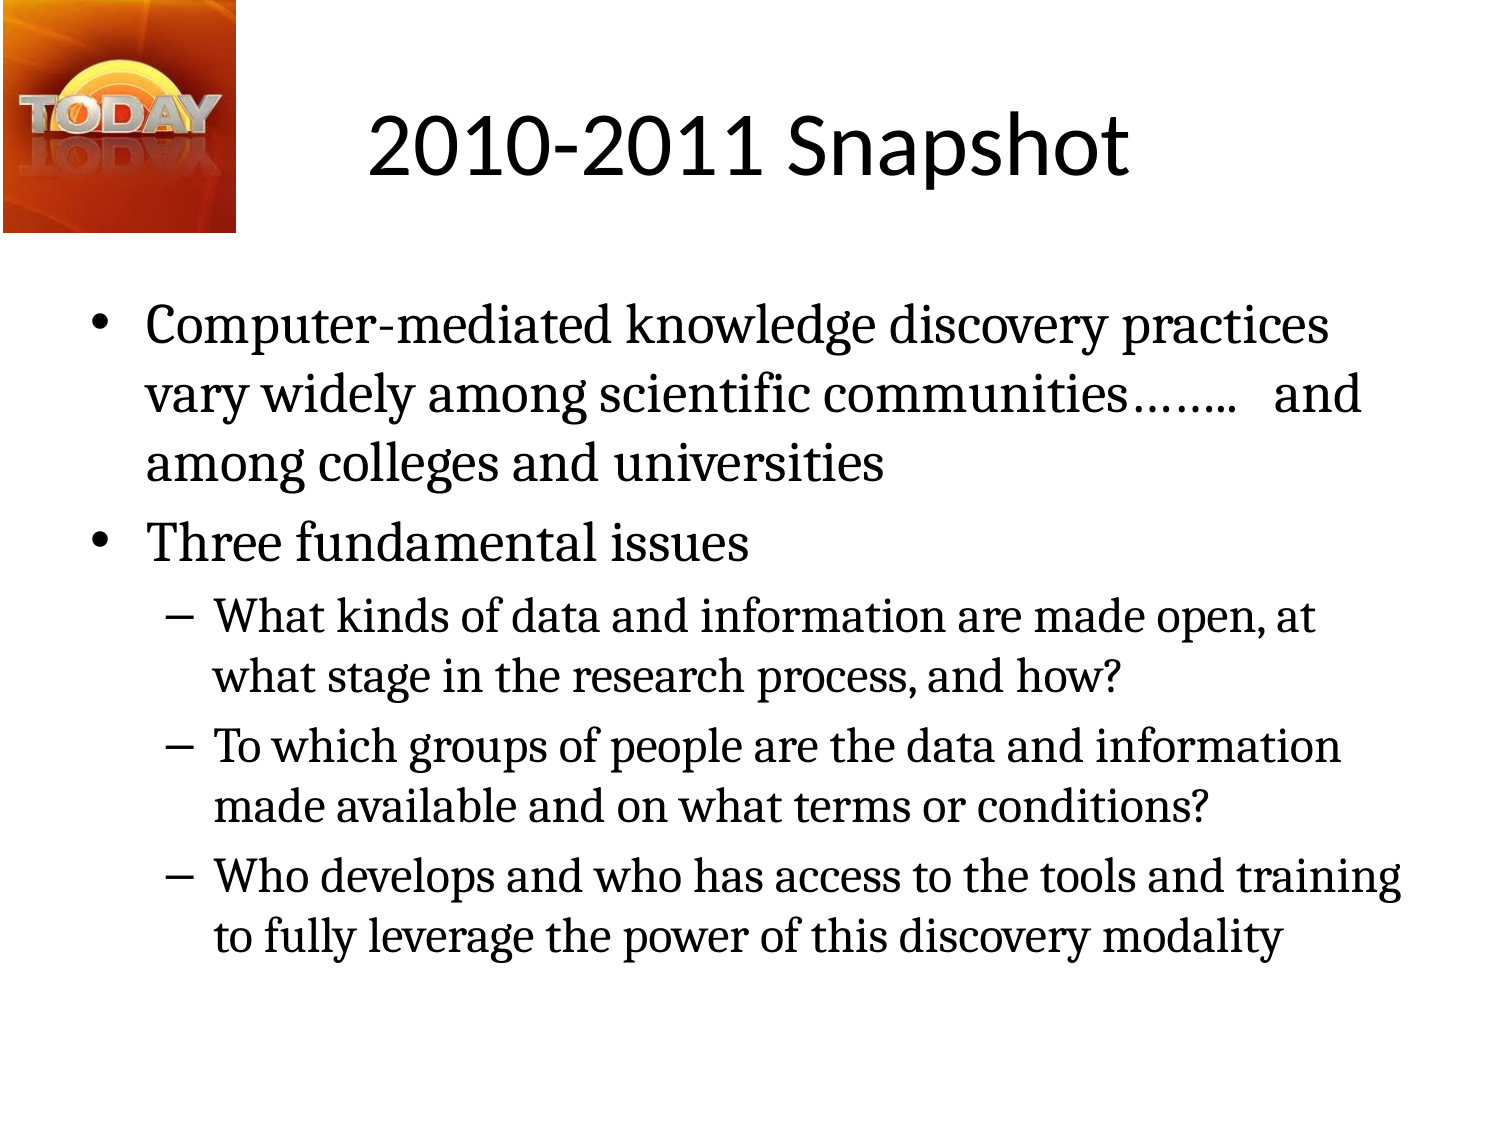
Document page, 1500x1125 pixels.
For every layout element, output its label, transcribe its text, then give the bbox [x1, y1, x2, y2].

title 2010-2011 Snapshot [240, 45, 1425, 233]
list Computer-mediated knowledge discovery practices vary widely among scientific communities…….. and among colleges and universities Three fundamental issues What kinds of data and information are made open, at what stage in the research process, and how? To which groups of people are the data and information made available and on what terms or conditions? Who develops and who has access to the tools and training to fully leverage the power of this discovery modality [75, 278, 1425, 1022]
picture [3, 0, 237, 233]
